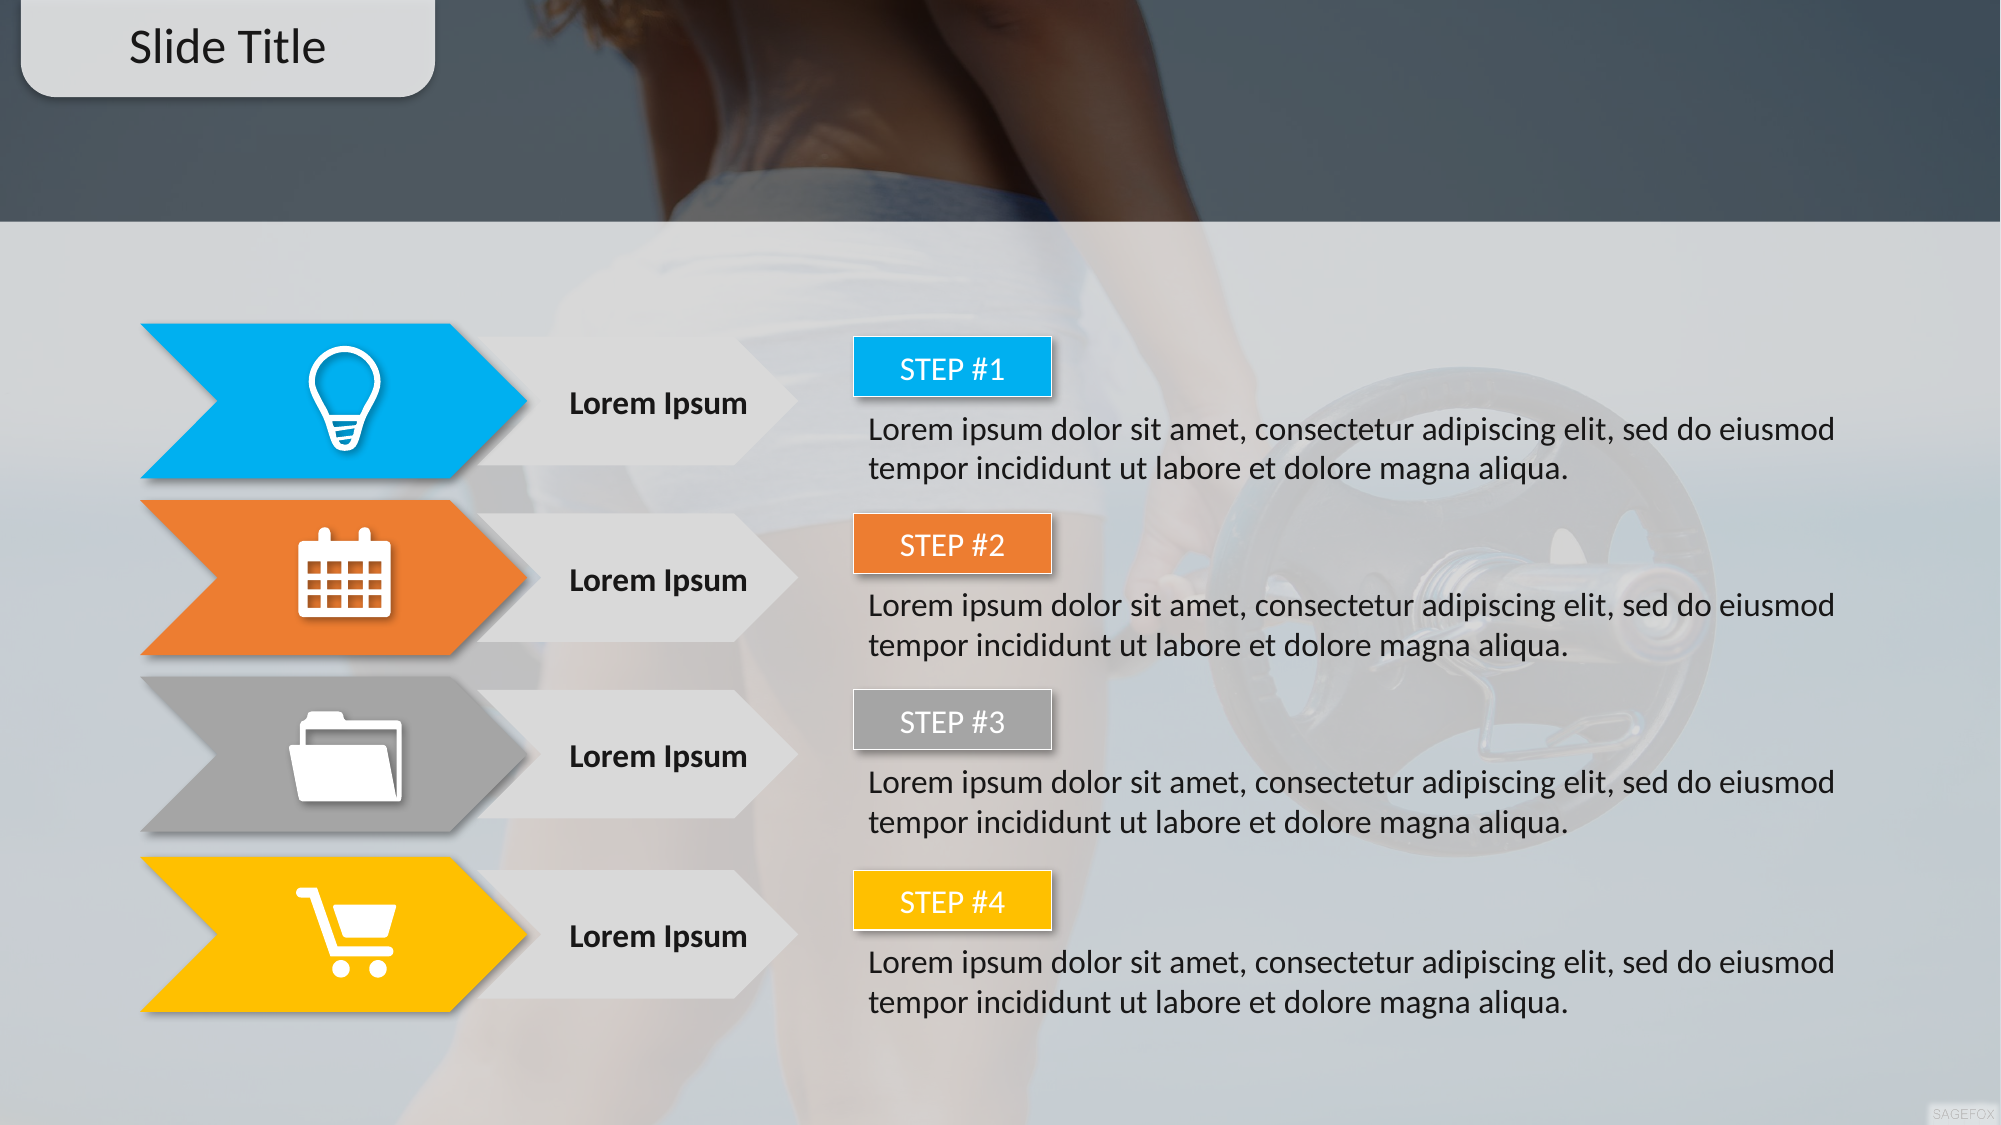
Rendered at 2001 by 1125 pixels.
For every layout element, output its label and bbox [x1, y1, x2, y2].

picture [0, 0, 2001, 1100]
text_box [140, 323, 528, 479]
text_box [20, 0, 436, 98]
text_box [140, 676, 528, 832]
text_box [140, 856, 528, 1012]
text_box [476, 870, 799, 999]
text_box [476, 513, 799, 642]
text_box [528, 336, 799, 466]
text_box [853, 870, 1907, 1029]
text_box [853, 336, 1907, 496]
text_box [140, 500, 528, 656]
text_box [476, 689, 799, 819]
text_box [853, 689, 1907, 849]
text_box [0, 221, 2000, 1125]
text_box [853, 513, 1907, 672]
